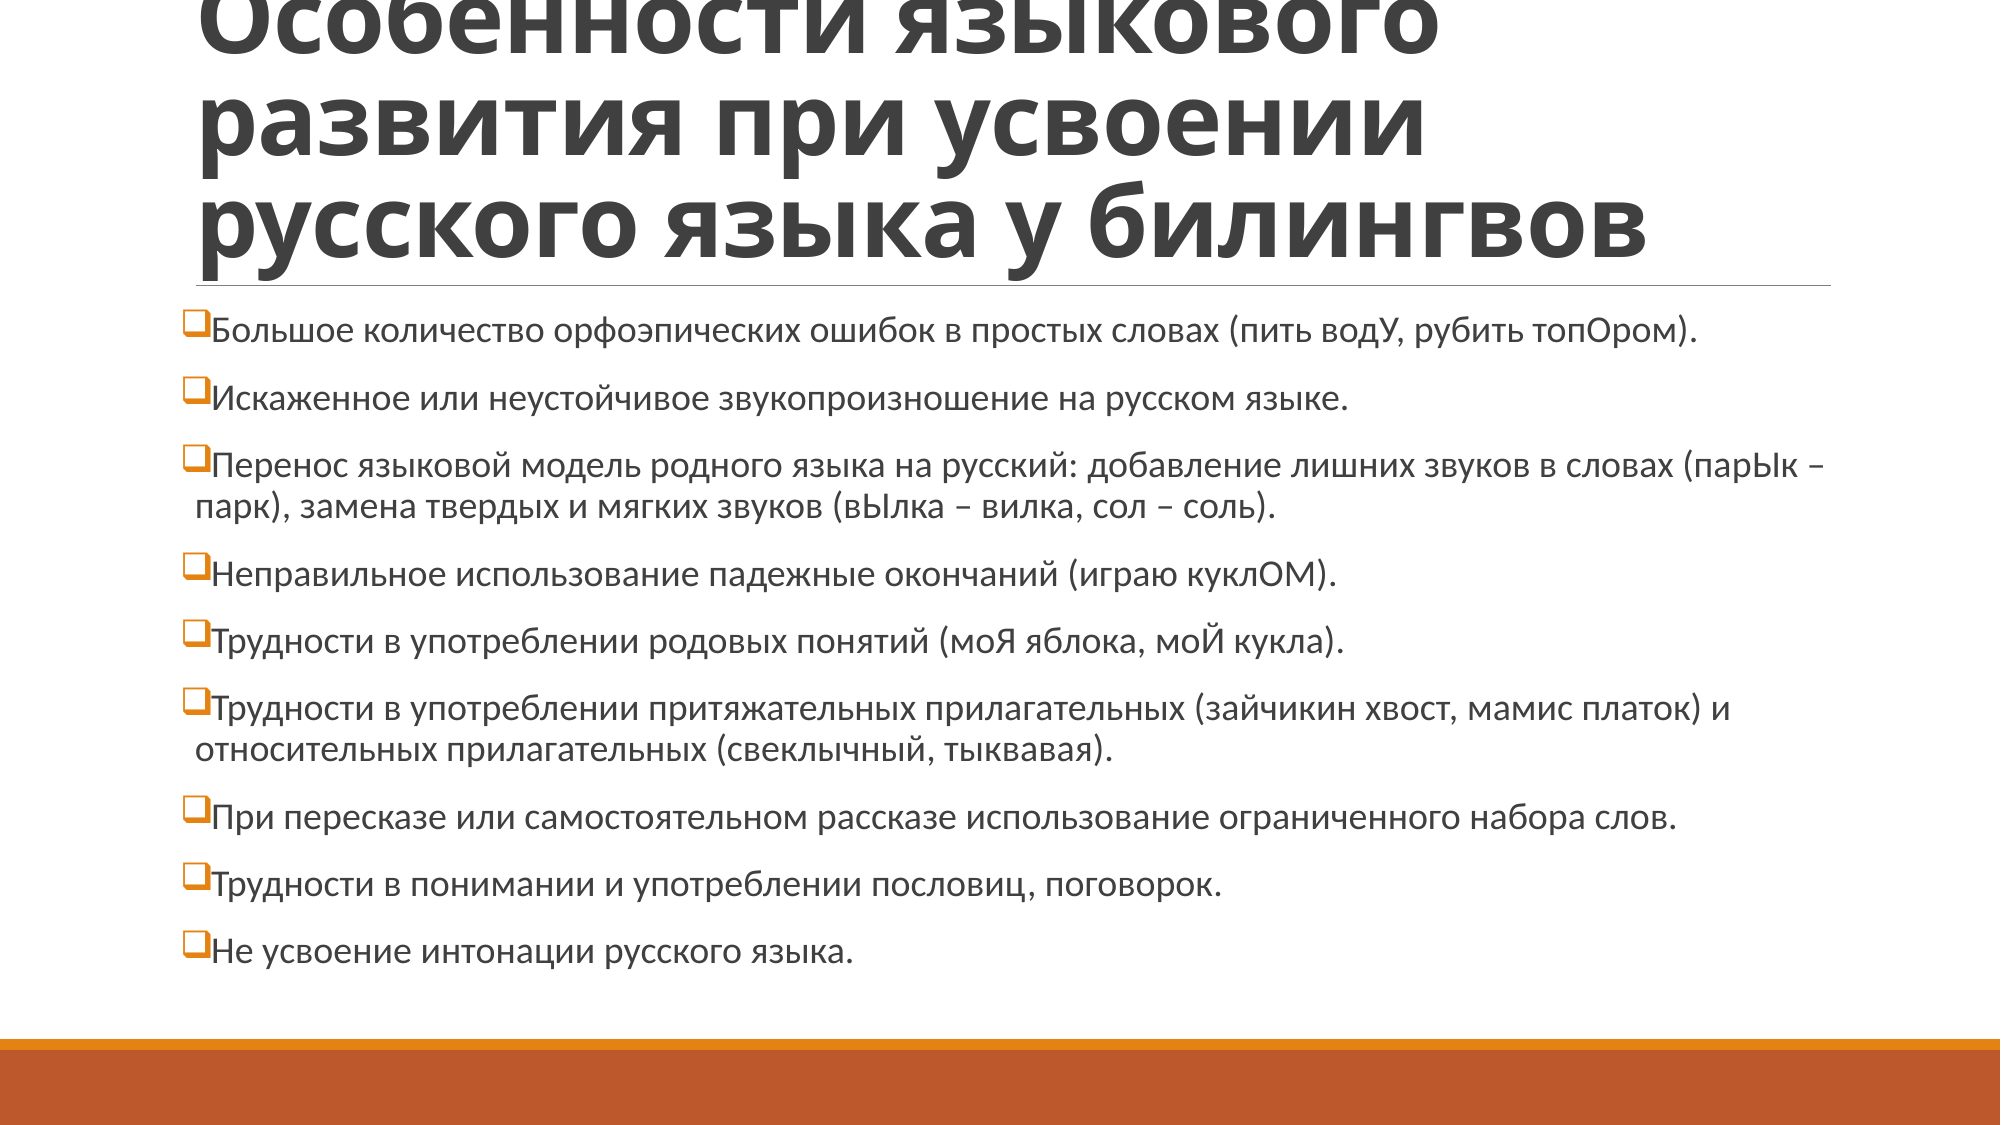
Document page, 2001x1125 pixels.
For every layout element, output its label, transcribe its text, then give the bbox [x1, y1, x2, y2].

list Большое количество орфоэпических ошибок в простых словах (пить водУ, рубить топОром). Искаженное или неустойчивое звукопроизношение на русском языке. Перенос языковой модель родного языка на русский: добавление лишних звуков в словах (парЫк – парк), замена твердых и мягких звуков (вЫлка – вилка, сол – соль). Неправильное использование падежные окончаний (играю куклОМ). Трудности в употреблении родовых понятий (моЯ яблока, моЙ кукла). Трудности в употреблении притяжательных прилагательных (зайчикин хвост, мамис платок) и относительных прилагательных (свеклычный, тыквавая). При пересказе или самостоятельном рассказе использование ограниченного набора слов. Трудности в понимании и употреблении пословиц, поговорок. Не усвоение интонации русского языка. [180, 302, 1830, 991]
title Особенности языкового развития при усвоении русского языка у билингвов [180, 47, 1830, 285]
